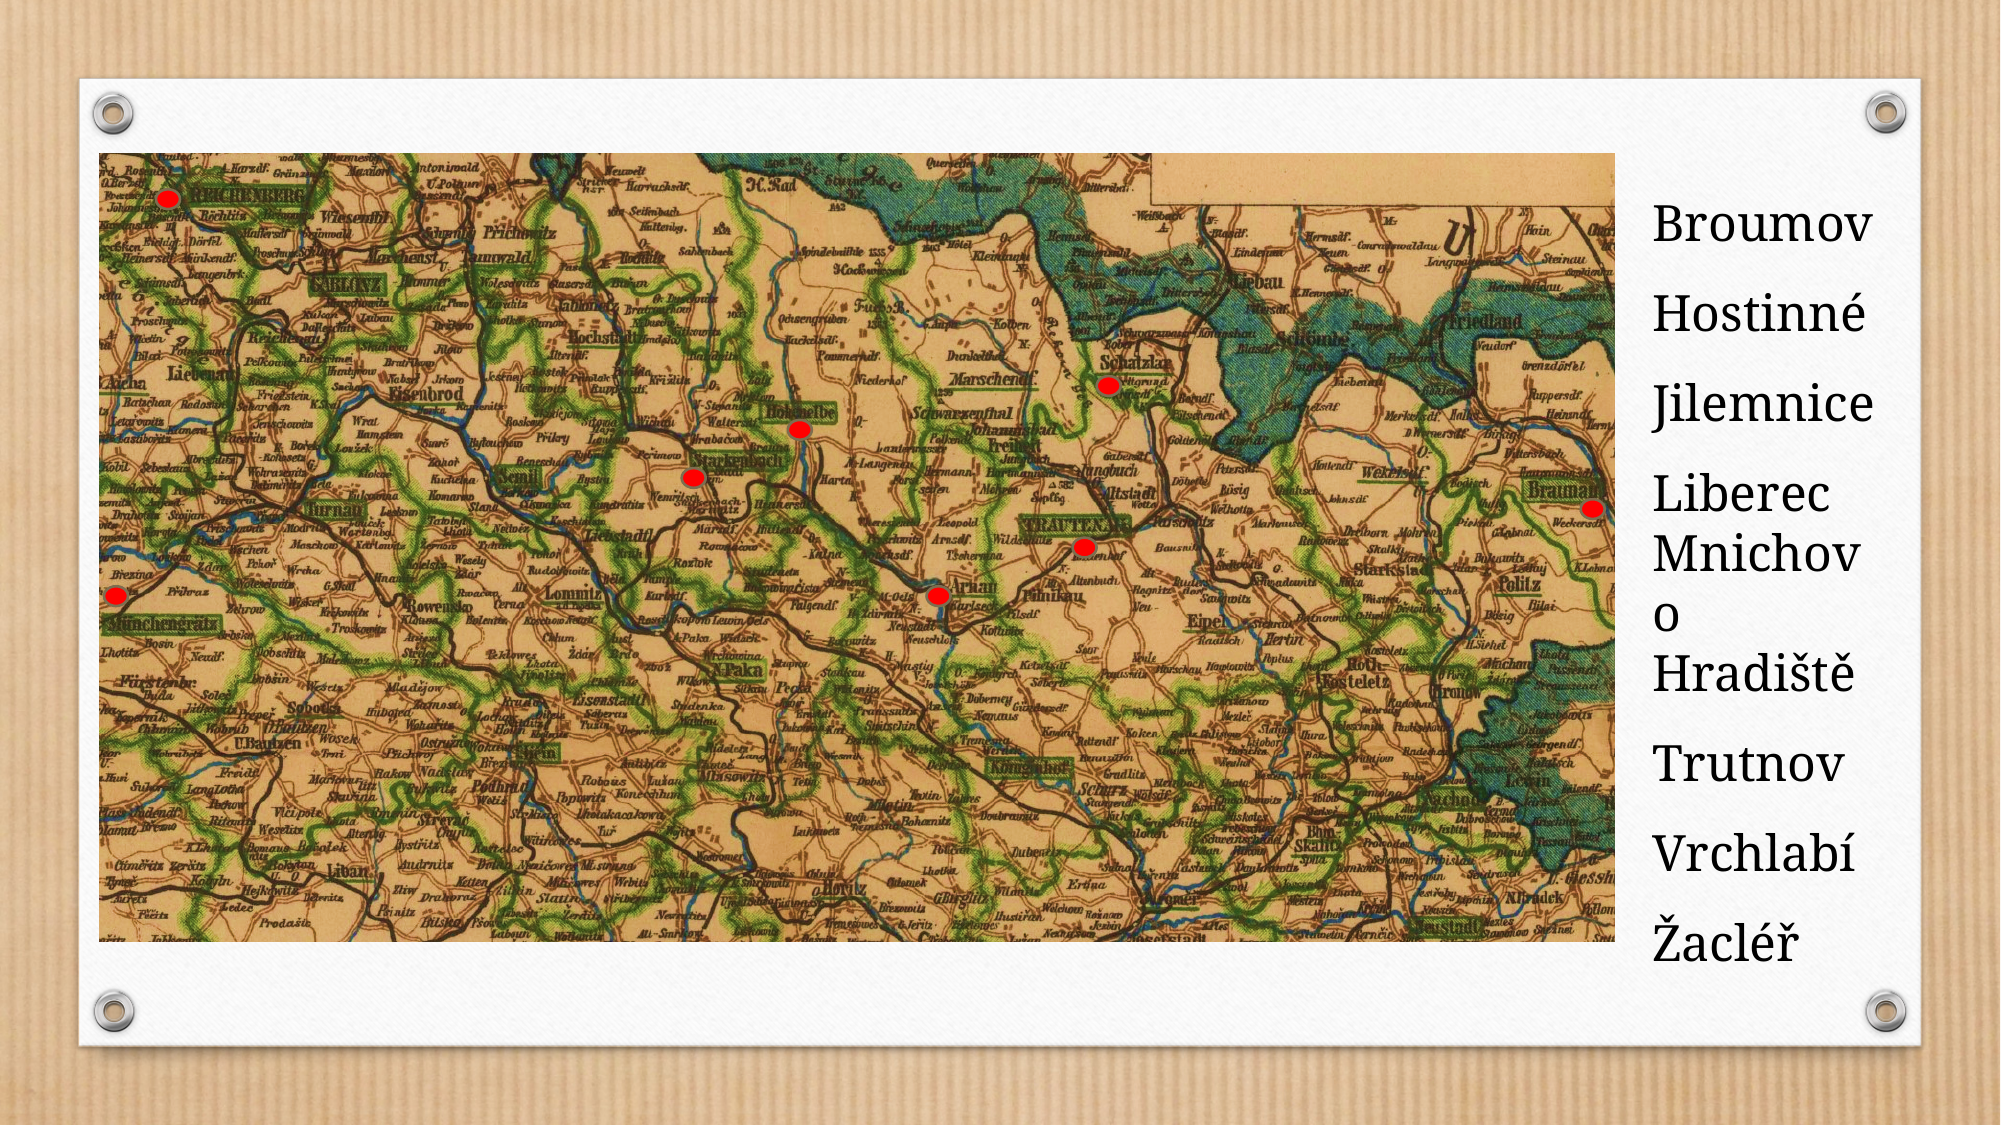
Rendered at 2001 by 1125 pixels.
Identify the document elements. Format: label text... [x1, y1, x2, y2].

picture [0, 0, 2001, 1125]
text_box Broumov Hostinné Jilemnice Liberec Mnichovo Hradiště Trutnov Vrchlabí Žacléř [1637, 153, 1891, 979]
